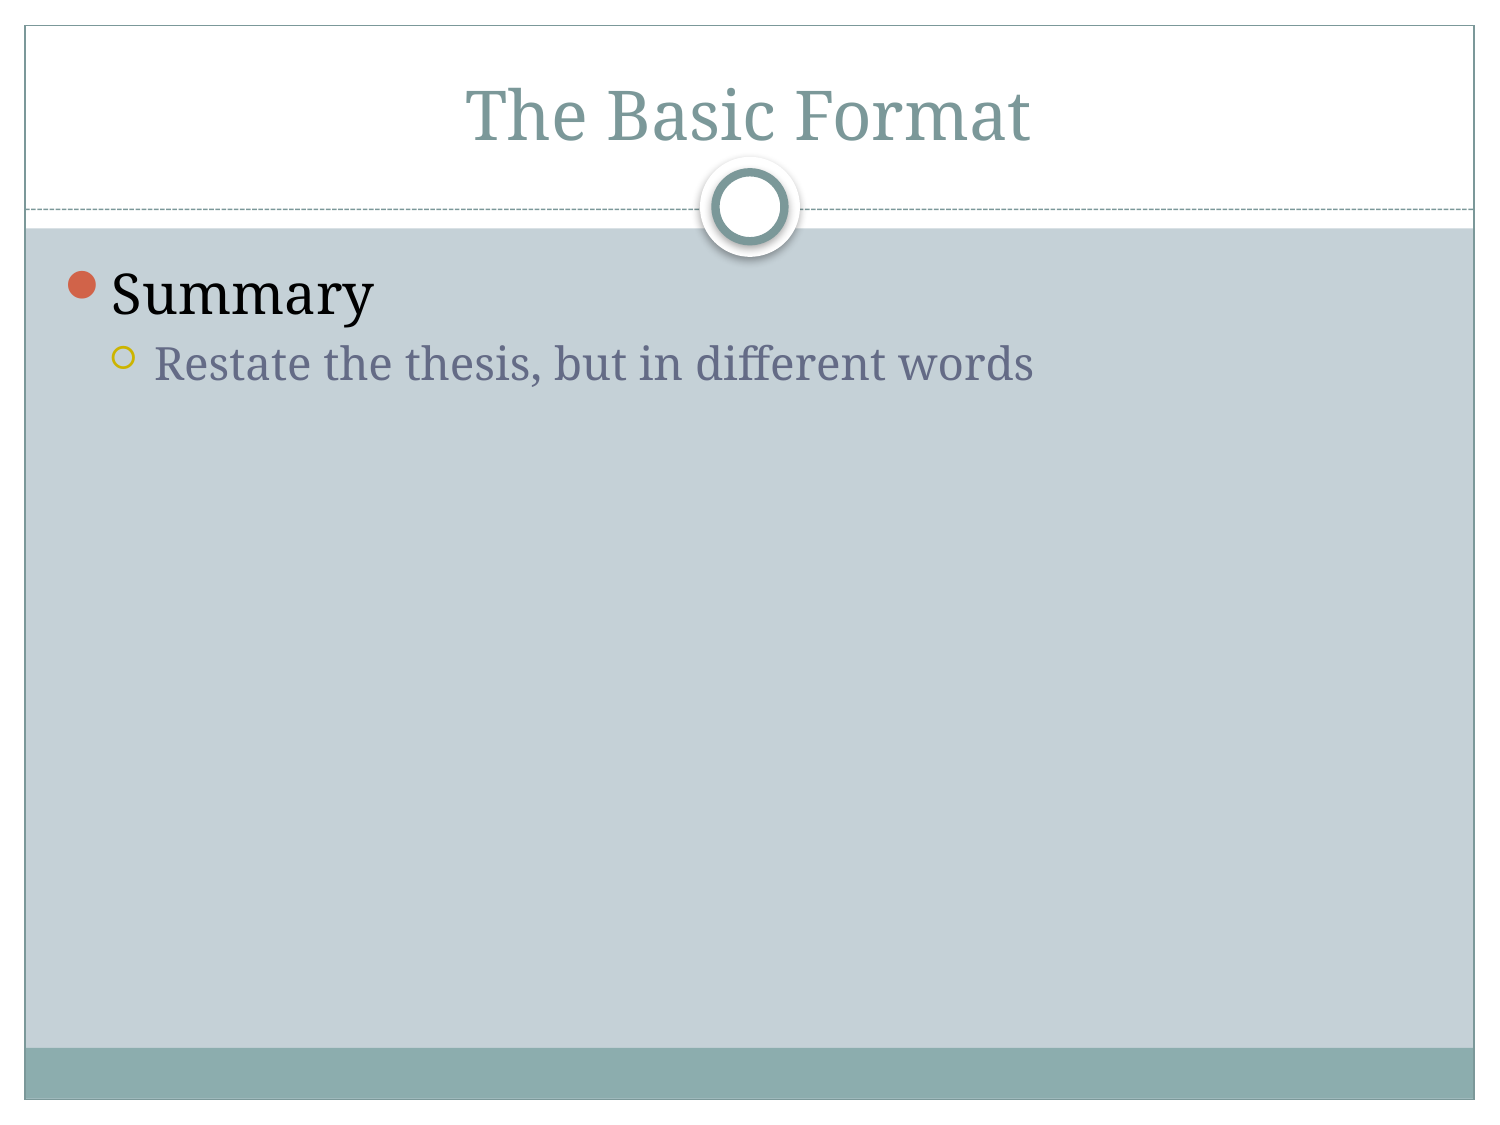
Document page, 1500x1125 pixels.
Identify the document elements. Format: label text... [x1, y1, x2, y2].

list Summary Restate the thesis, but in different words [49, 250, 1445, 1001]
title The Basic Format [49, 37, 1450, 162]
